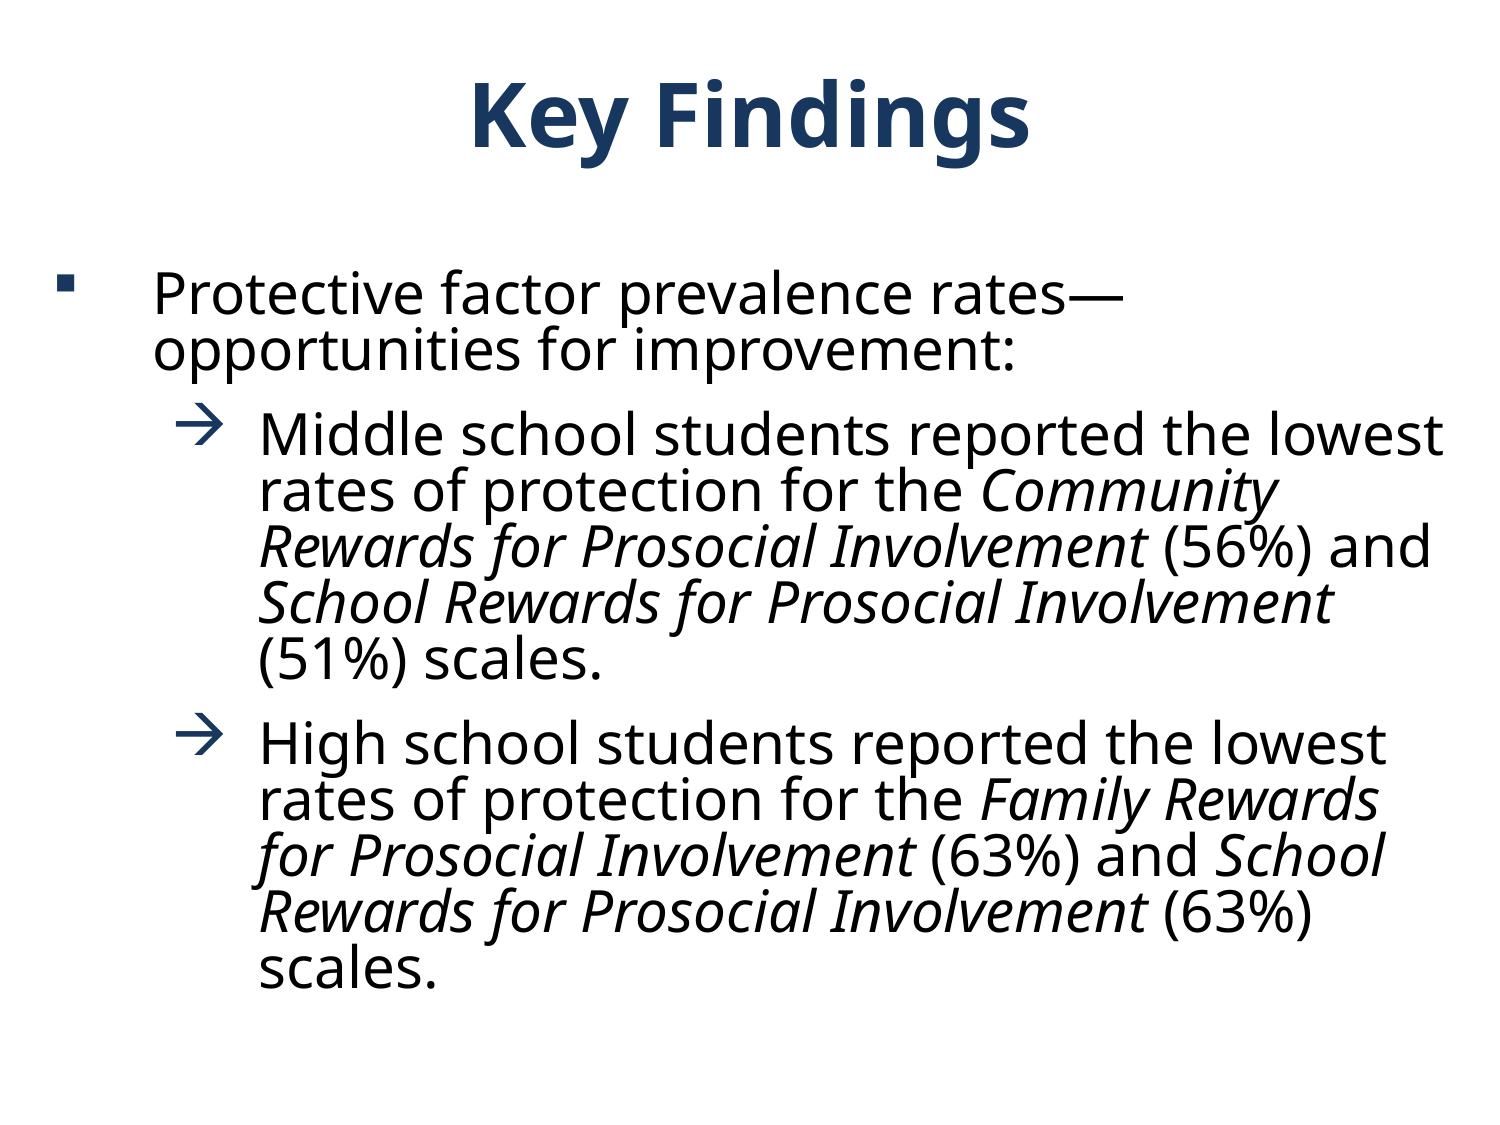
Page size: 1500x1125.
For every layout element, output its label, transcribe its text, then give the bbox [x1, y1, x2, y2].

text_box Protective factor prevalence rates—opportunities for improvement: Middle school students reported the lowest rates of protection for the Community Rewards for Prosocial Involvement (56%) and School Rewards for Prosocial Involvement (51%) scales. High school students reported the lowest rates of protection for the Family Rewards for Prosocial Involvement (63%) and School Rewards for Prosocial Involvement (63%) scales. [37, 262, 1463, 1063]
text_box Key Findings [37, 62, 1463, 174]
